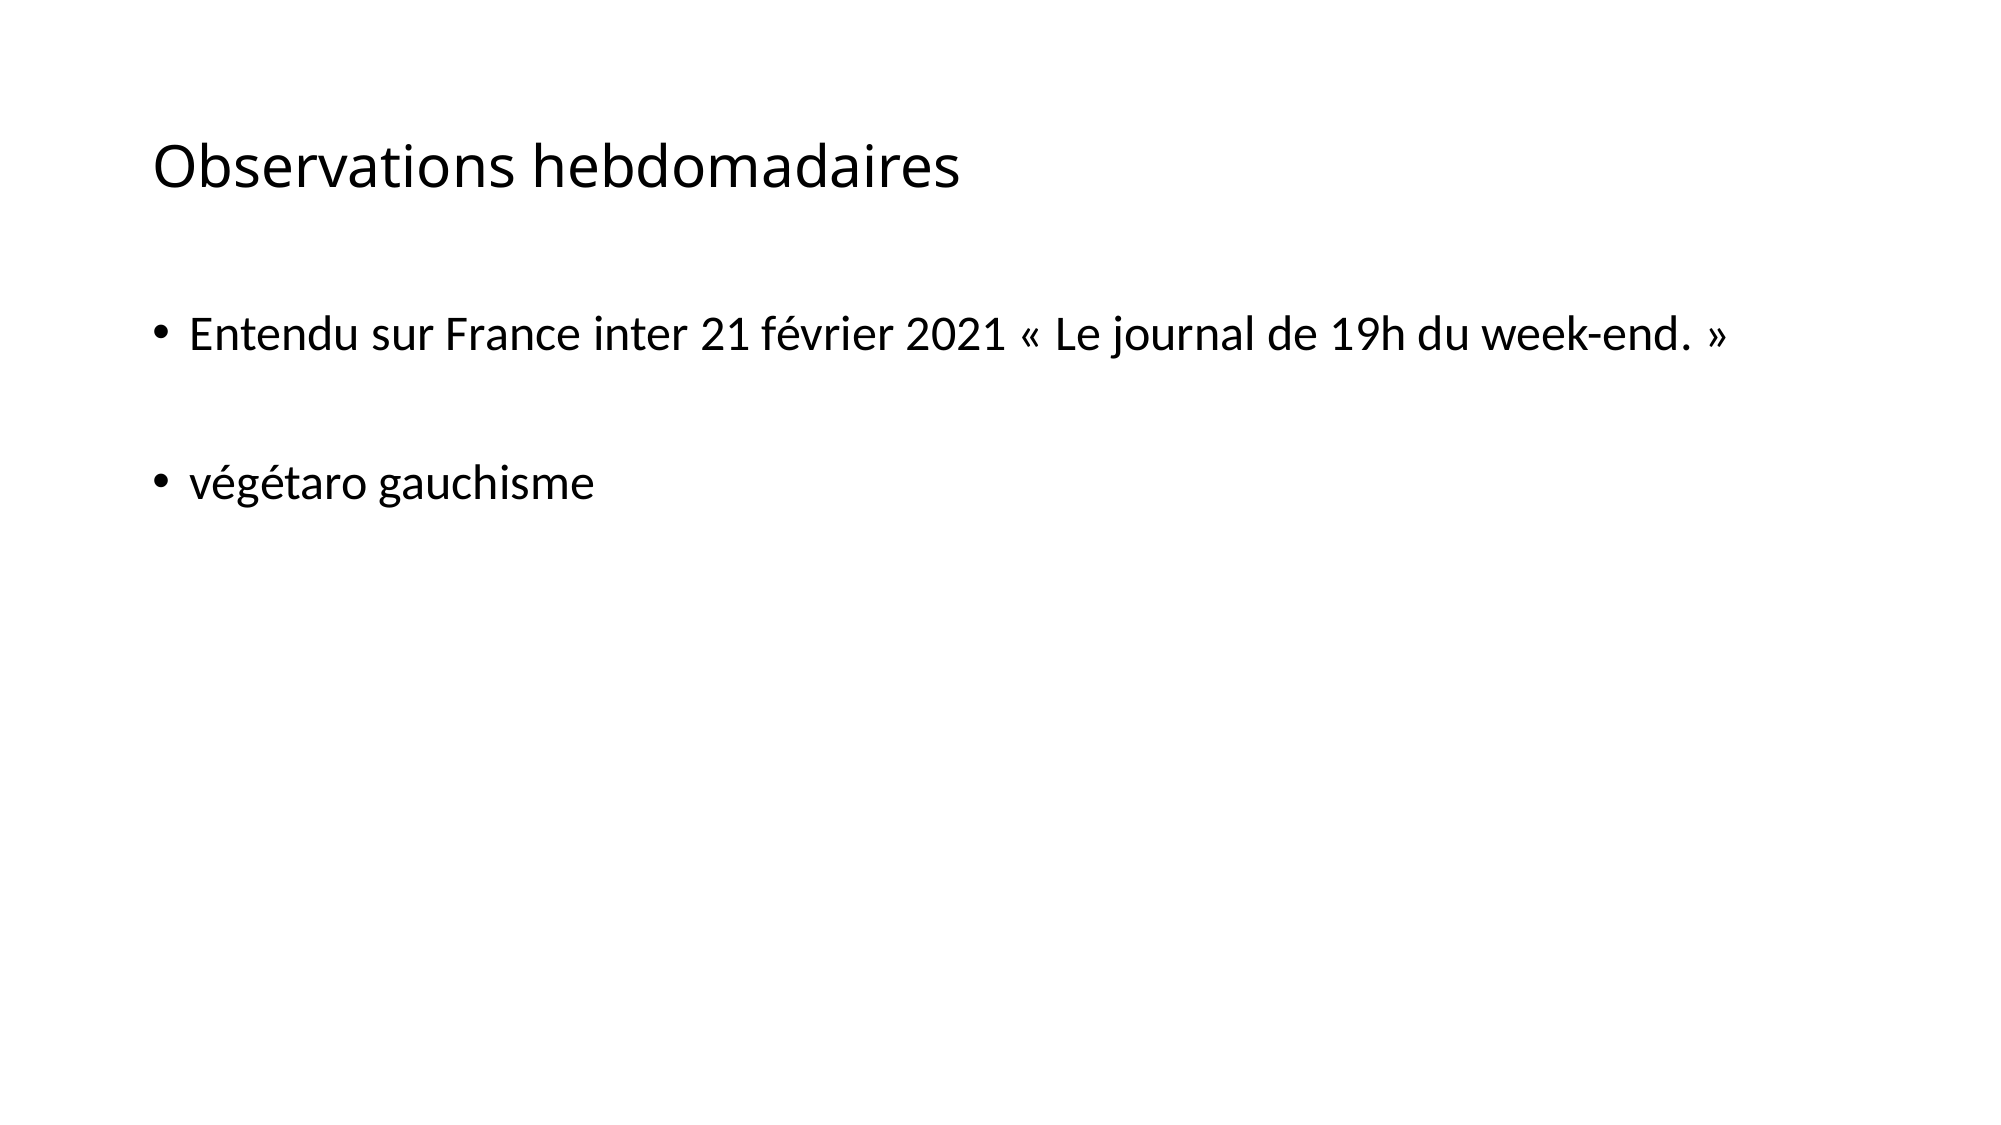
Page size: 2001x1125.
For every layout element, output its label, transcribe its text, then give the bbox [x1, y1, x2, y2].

list Entendu sur France inter 21 février 2021 « Le journal de 19h du week-end. » végétaro gauchisme [137, 299, 1863, 1014]
title Observations hebdomadaires [137, 59, 1863, 278]
